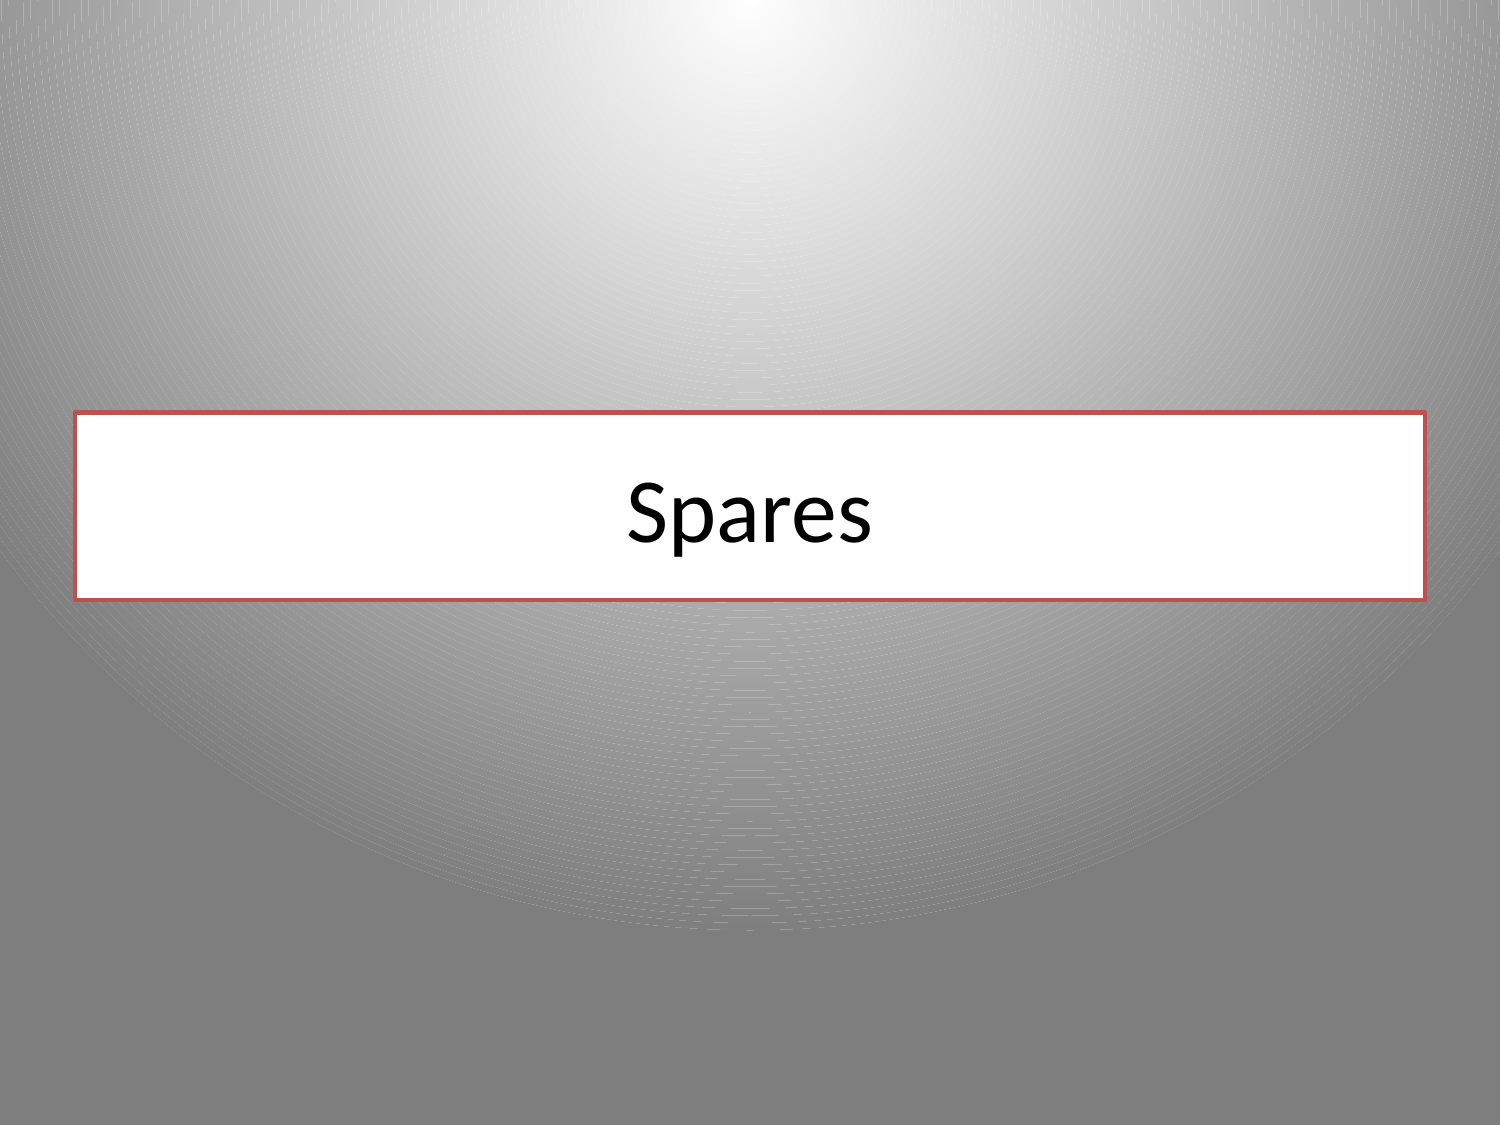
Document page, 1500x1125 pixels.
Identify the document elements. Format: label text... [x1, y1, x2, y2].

title Spares [73, 410, 1427, 602]
